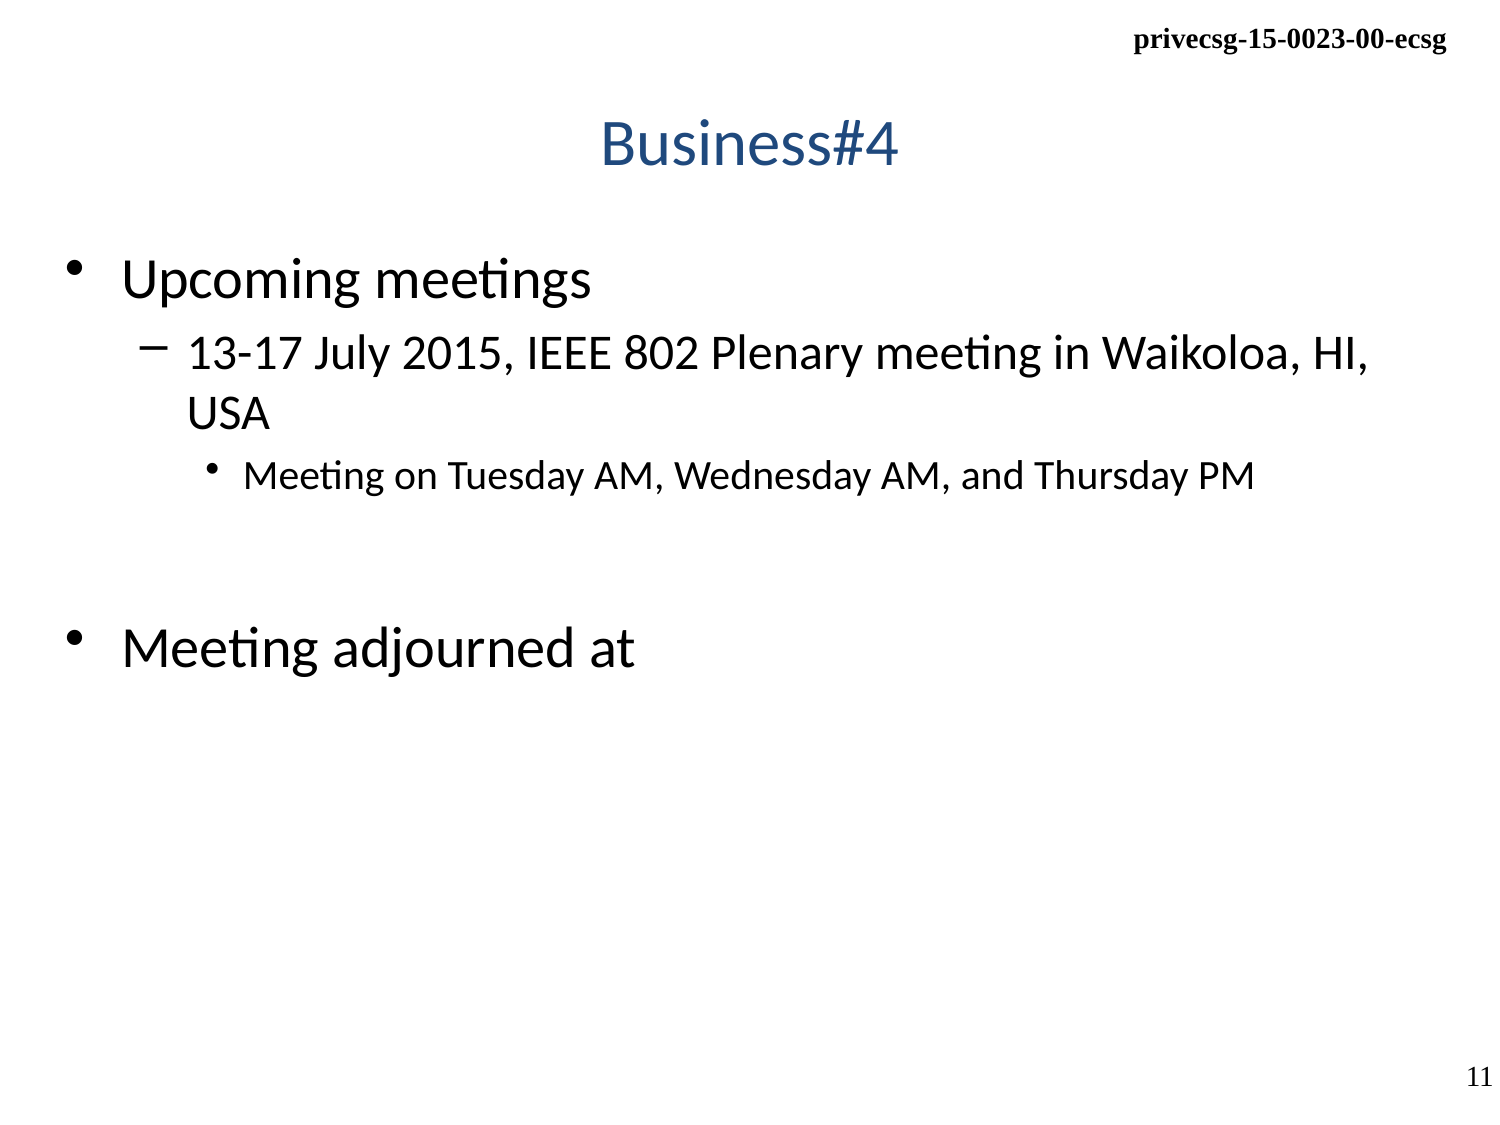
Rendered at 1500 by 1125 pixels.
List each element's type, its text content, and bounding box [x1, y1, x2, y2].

list Upcoming meetings 13-17 July 2015, IEEE 802 Plenary meeting in Waikoloa, HI, USA Meeting on Tuesday AM, Wednesday AM, and Thursday PM Meeting adjourned at [50, 232, 1463, 1013]
title Business#4 [75, 45, 1425, 232]
